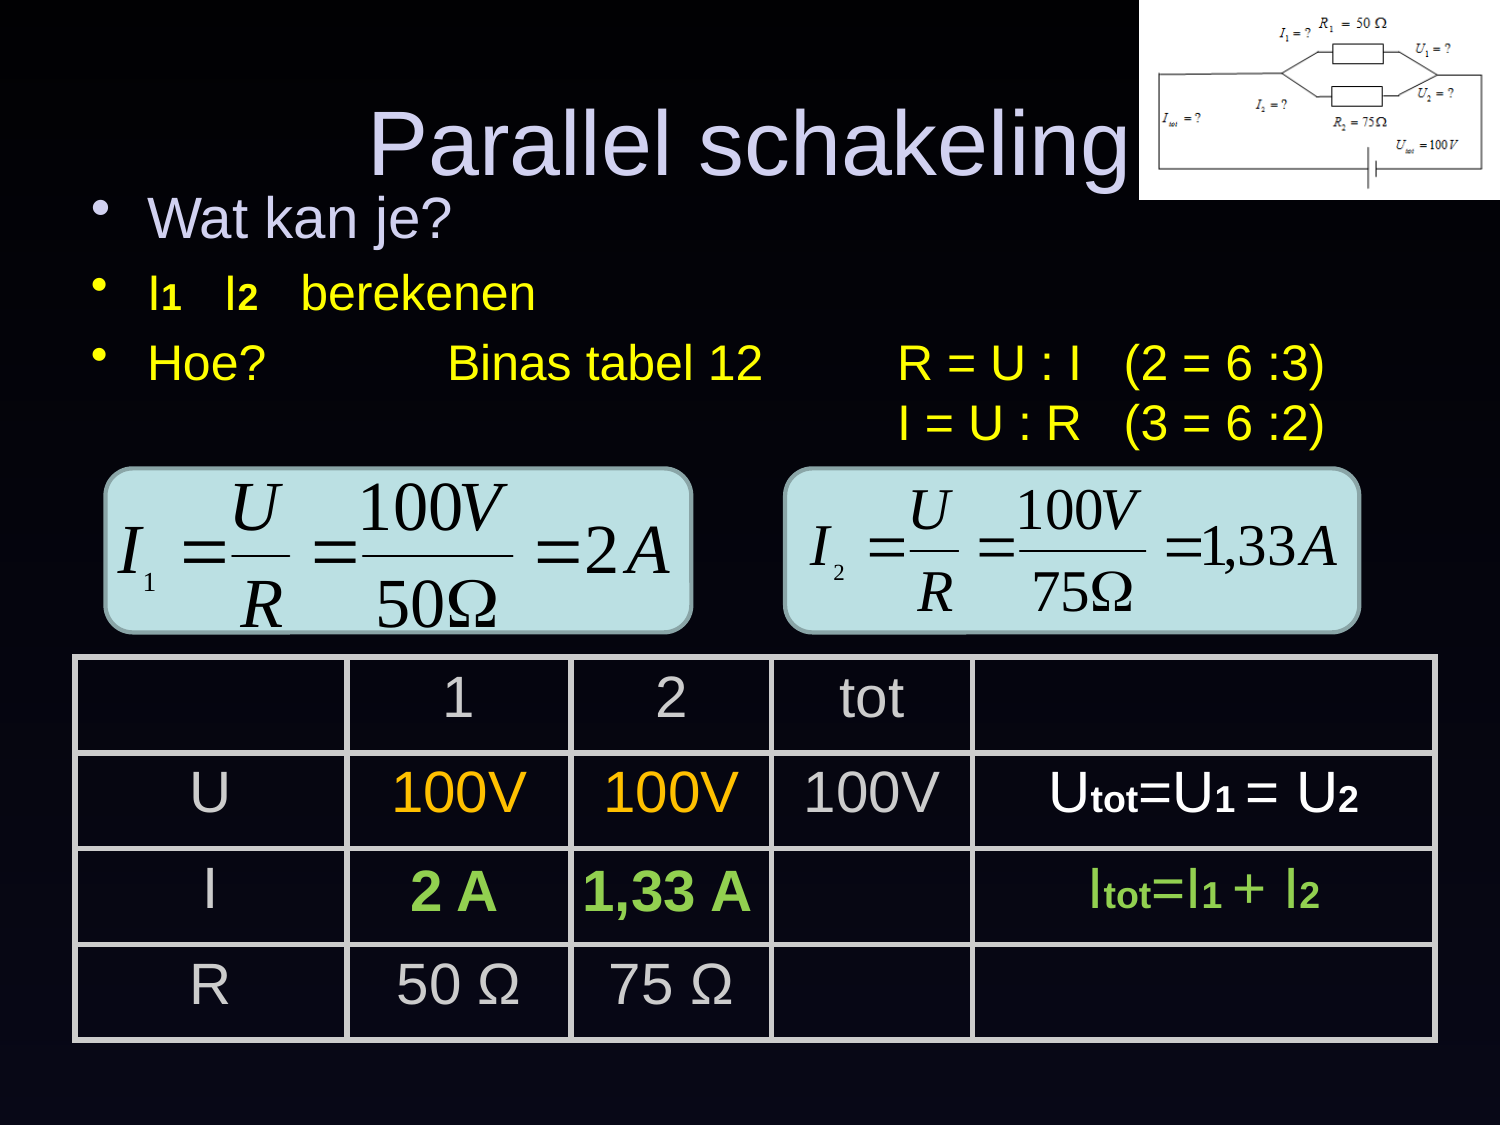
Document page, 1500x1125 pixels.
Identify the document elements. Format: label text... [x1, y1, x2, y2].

table_header 1 [350, 660, 568, 750]
table_header [975, 660, 1432, 750]
table_cell I [78, 851, 344, 942]
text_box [108, 467, 676, 641]
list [802, 476, 1341, 622]
table_header tot [774, 660, 970, 750]
title Parallel schakeling [74, 44, 1133, 233]
table_cell [975, 947, 1432, 1037]
table_cell [574, 851, 769, 942]
table_cell U [78, 756, 344, 846]
table_header [78, 660, 344, 750]
table_cell [774, 947, 970, 1037]
table_cell 100V [774, 756, 970, 846]
table_cell Utot=U1 = U2 [975, 756, 1432, 846]
table_cell 50 Ω [350, 947, 568, 1037]
table_cell [774, 851, 970, 942]
table_cell 100V [574, 756, 769, 846]
picture [1138, 0, 1500, 200]
table_cell 75 Ω [574, 947, 769, 1037]
table_cell 100V [350, 756, 568, 846]
table_header 2 [574, 660, 769, 750]
table_cell R [78, 947, 344, 1037]
list Wat kan je? I1 I2 berekenen Hoe? Binas tabel 12 R = U : I (2 = 6 :3) I = U : R (3 = 6 :2) [75, 172, 1448, 634]
table_cell [350, 851, 568, 942]
table_cell Itot=I1 + I2 [975, 851, 1432, 942]
